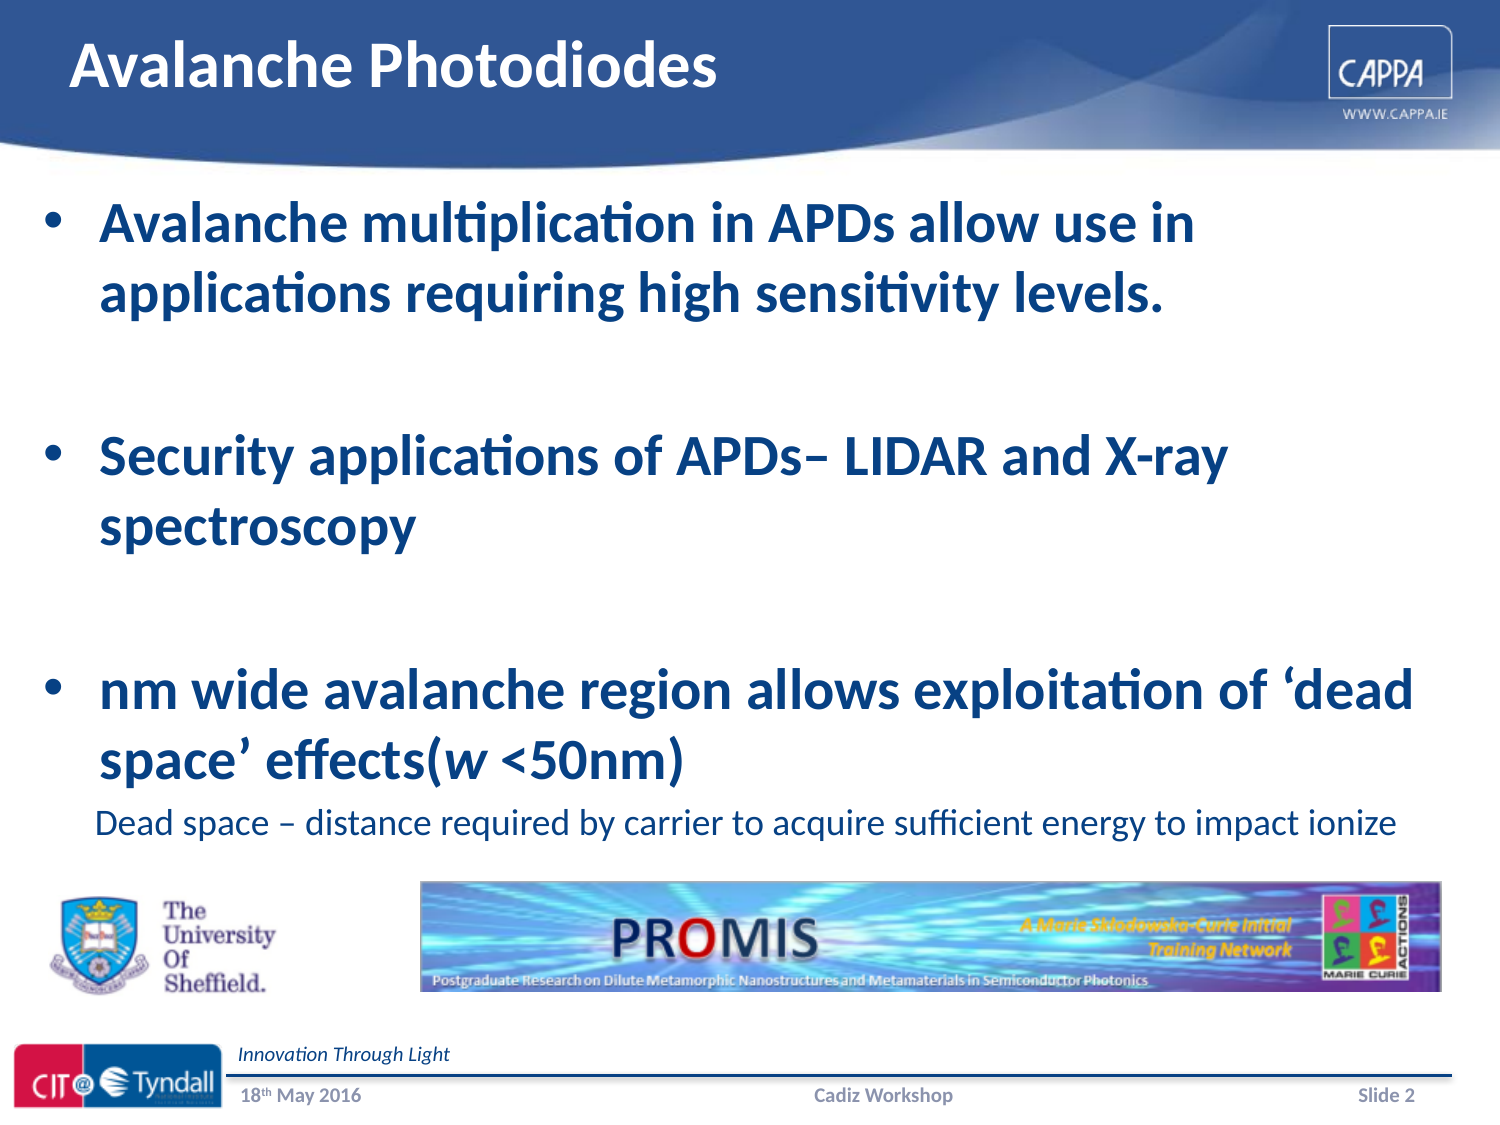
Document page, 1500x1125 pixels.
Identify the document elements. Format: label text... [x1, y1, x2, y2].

footer Cadiz Workshop [540, 1073, 1227, 1122]
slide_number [225, 1073, 523, 1122]
picture [0, 0, 1500, 176]
picture [48, 895, 278, 998]
picture [13, 1043, 223, 1109]
picture [419, 881, 1442, 992]
slide_number Slide 2 [1240, 1073, 1430, 1122]
title Avalanche Photodiodes [54, 0, 1146, 121]
list Avalanche multiplication in APDs allow use in applications requiring high sensitivity levels. Security applications of APDs– LIDAR and X-ray spectroscopy nm wide avalanche region allows exploitation of ‘dead space’ effects(w <50nm) Dead space – distance required by carrier to acquire sufficient energy to impact ionize [28, 176, 1473, 1026]
